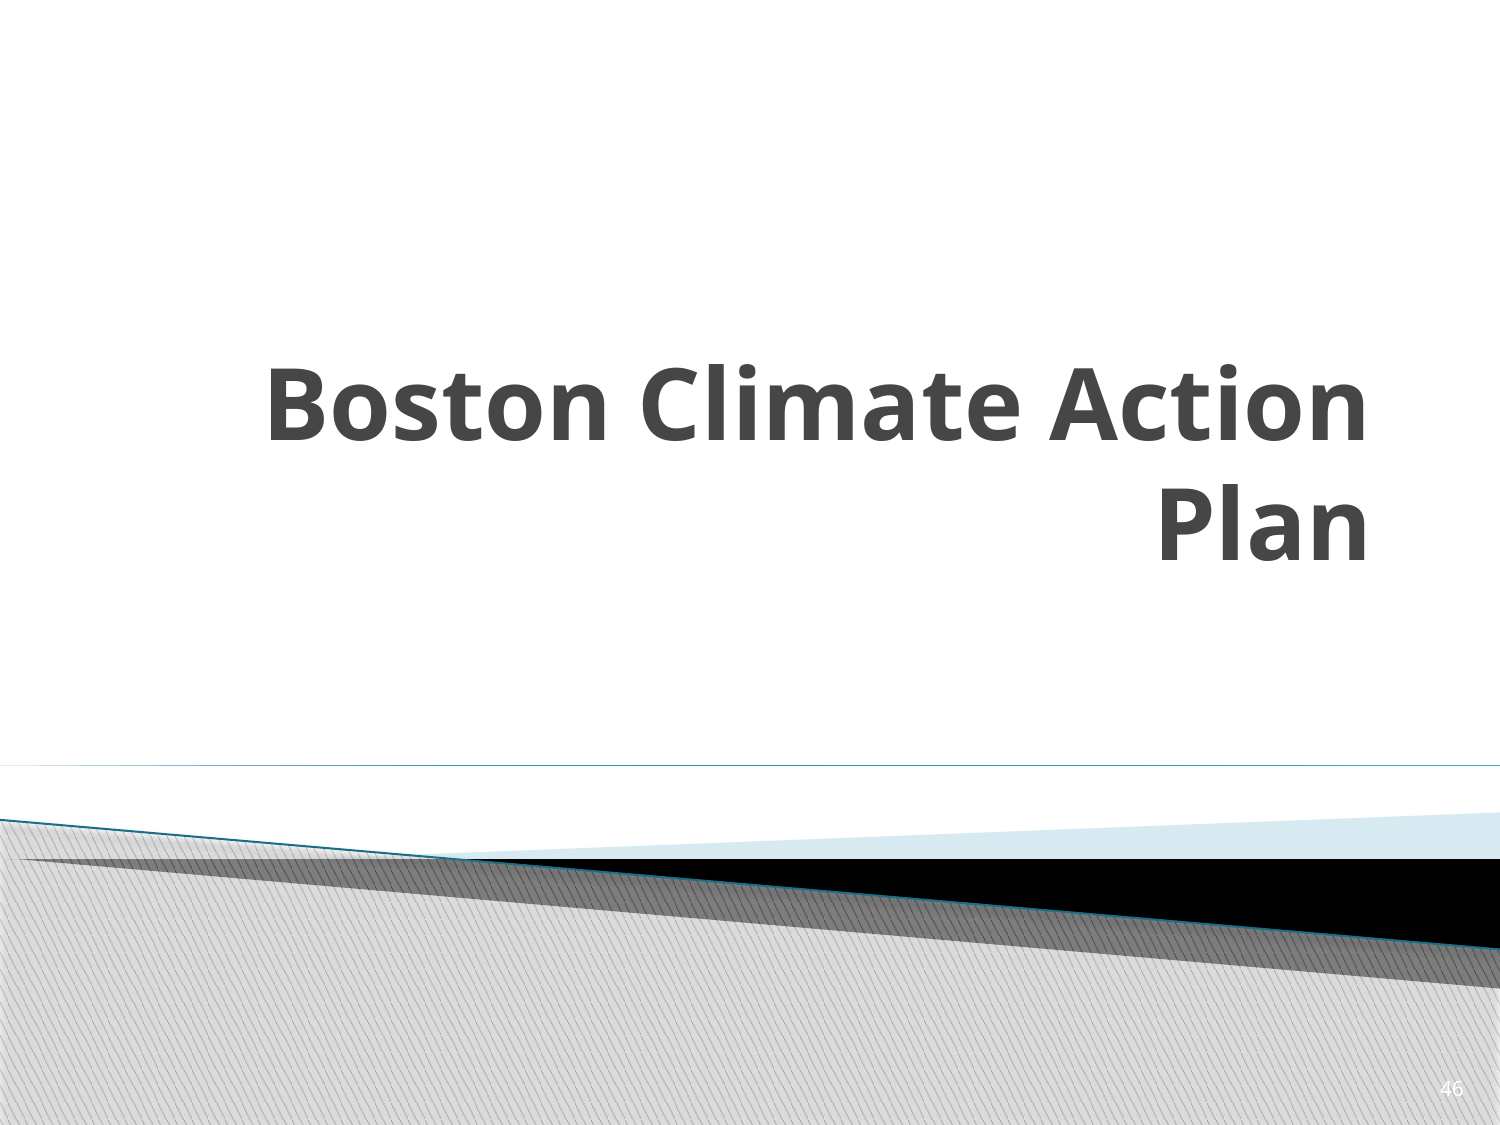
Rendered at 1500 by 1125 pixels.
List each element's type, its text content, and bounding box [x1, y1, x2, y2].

slide_number 46 [1418, 1051, 1479, 1112]
picture [5, 859, 1500, 989]
title Boston Climate Action Plan [112, 287, 1388, 588]
